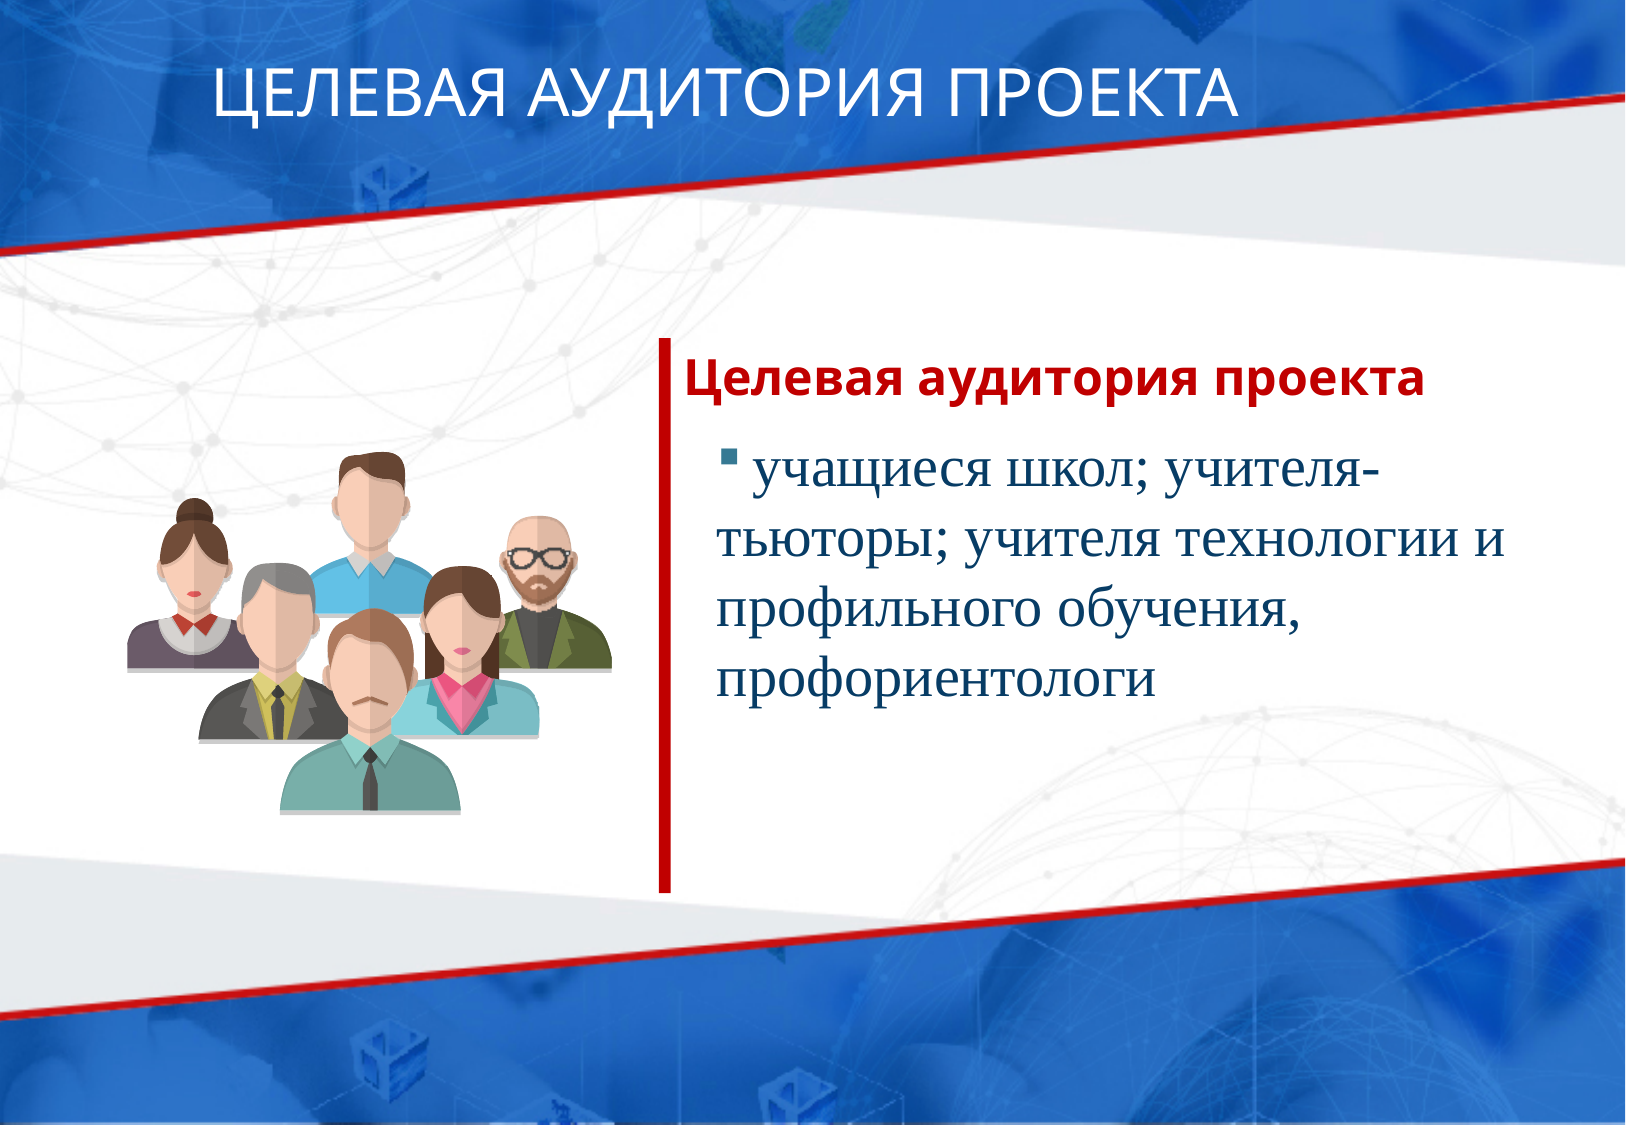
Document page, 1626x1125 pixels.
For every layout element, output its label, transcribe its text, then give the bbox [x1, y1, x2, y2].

list учащиеся школ; учителя-тьюторы; учителя технологии и профильного обучения, профориентологи [694, 420, 1593, 941]
picture [0, 0, 1626, 1125]
text_box [657, 336, 673, 895]
text_box Целевая аудитория проекта [673, 338, 1443, 413]
title ЦЕЛЕВАЯ АУДИТОРИЯ ПРОЕКТА [195, 42, 1625, 161]
